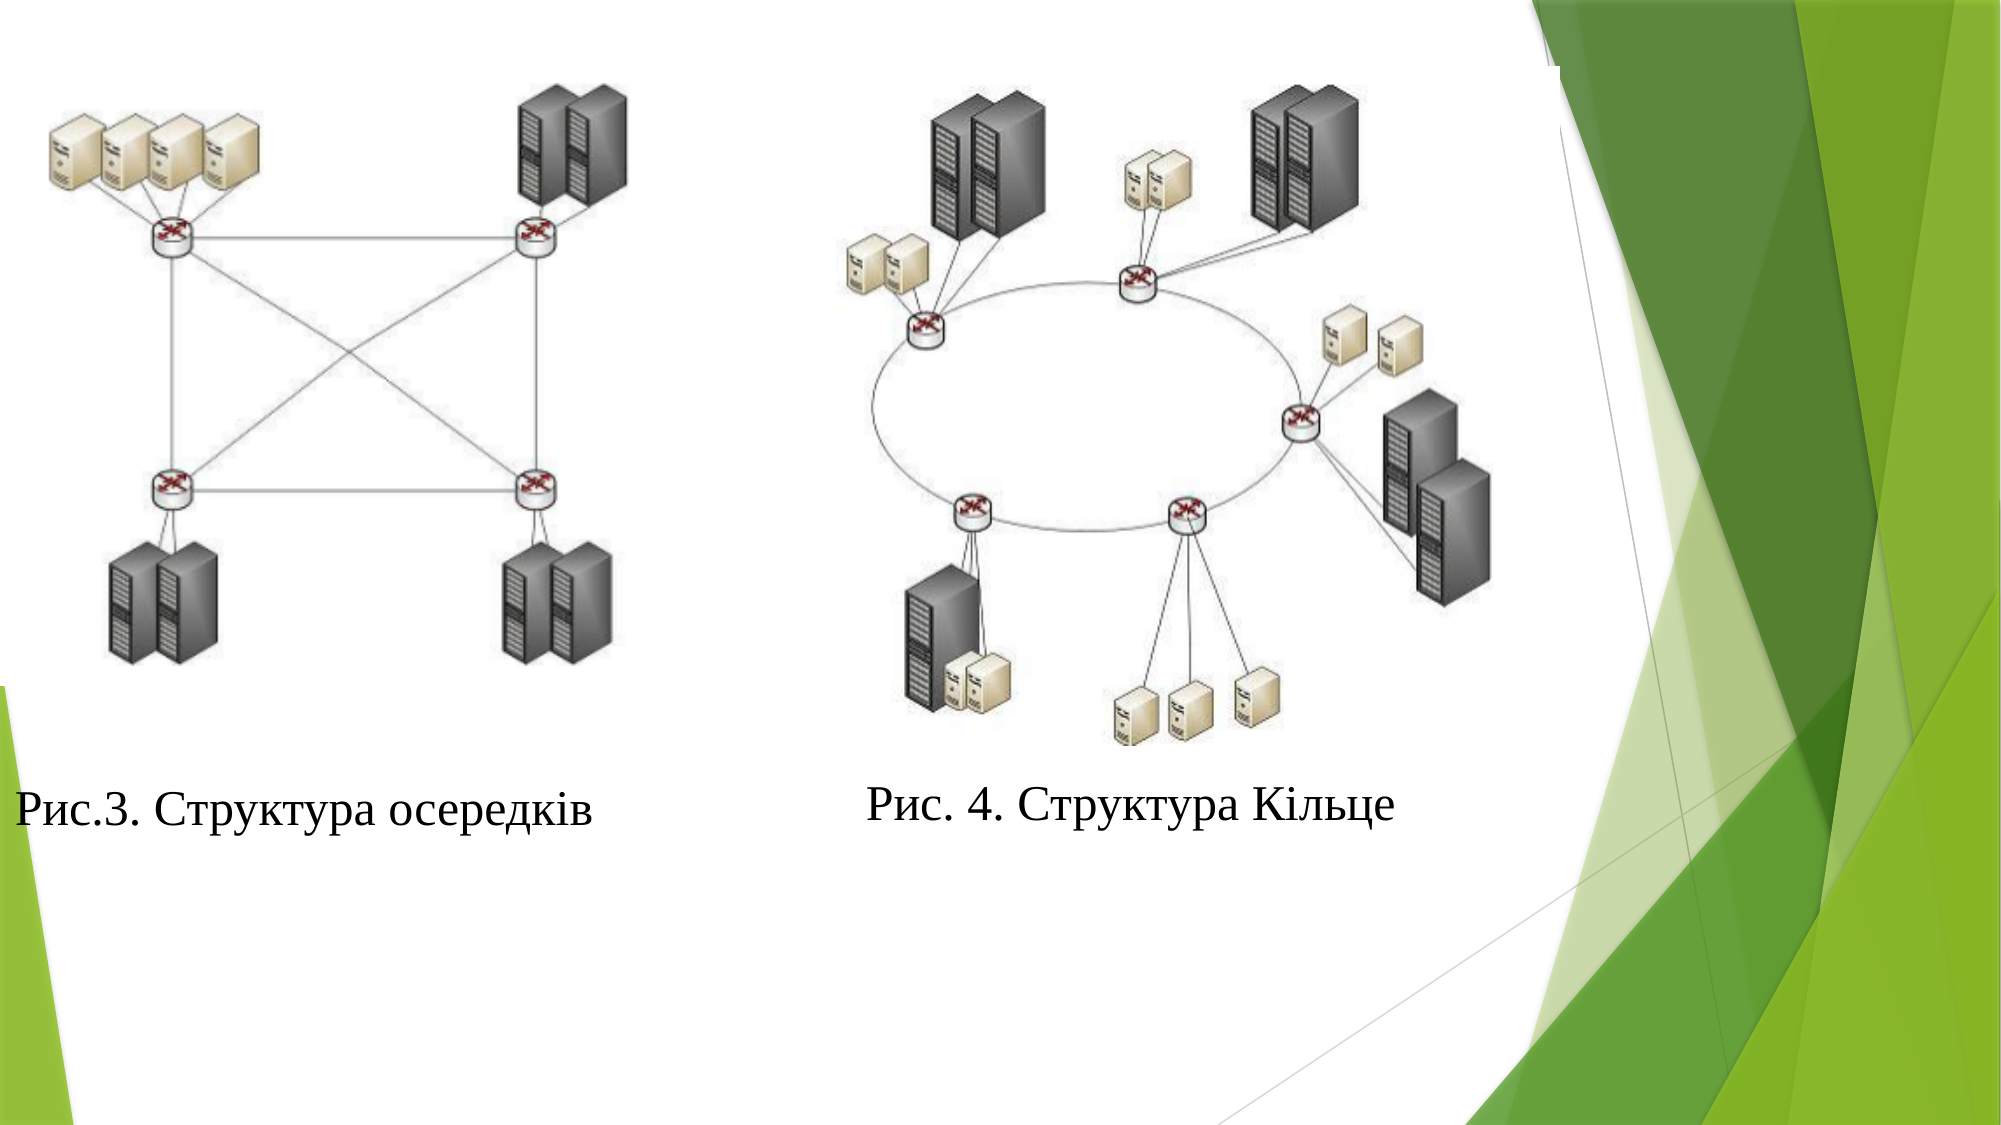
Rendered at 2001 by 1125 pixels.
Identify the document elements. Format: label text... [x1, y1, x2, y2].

picture [0, 66, 649, 686]
picture [723, 66, 1561, 746]
text_box Рис.3. Структура осередків [0, 768, 705, 843]
text_box Рис. 4. Структура Кільце [850, 762, 1862, 838]
